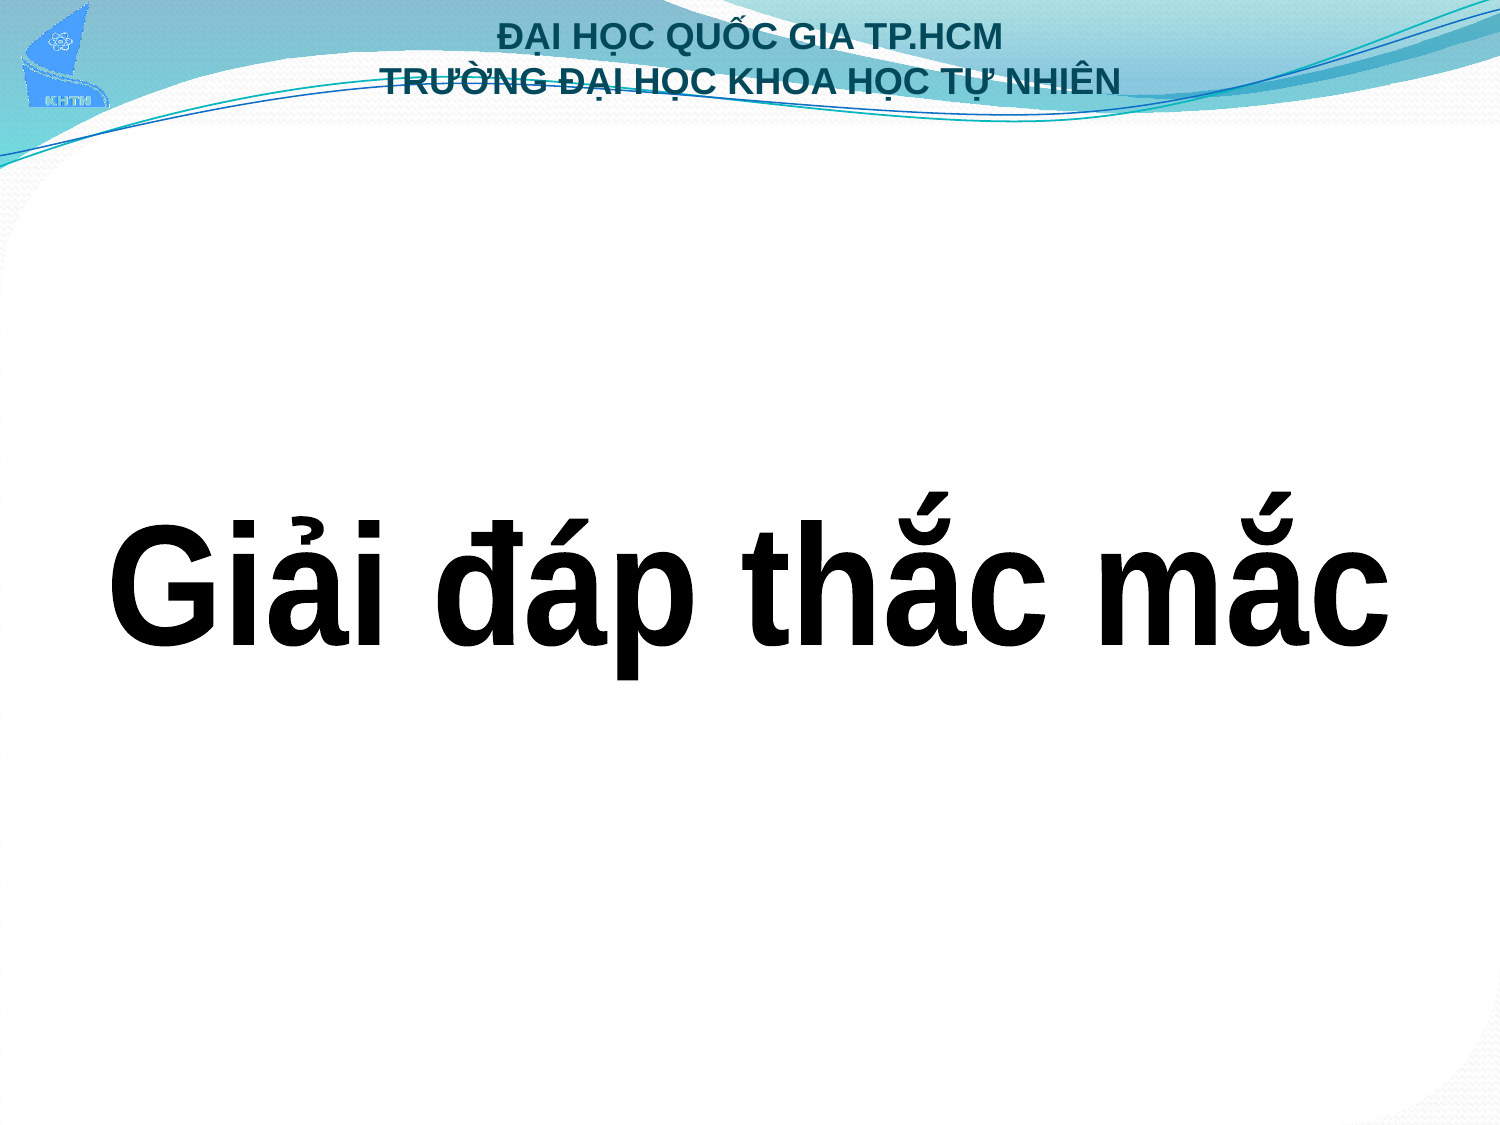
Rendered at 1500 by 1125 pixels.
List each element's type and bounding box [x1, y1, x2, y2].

picture [18, 0, 113, 110]
